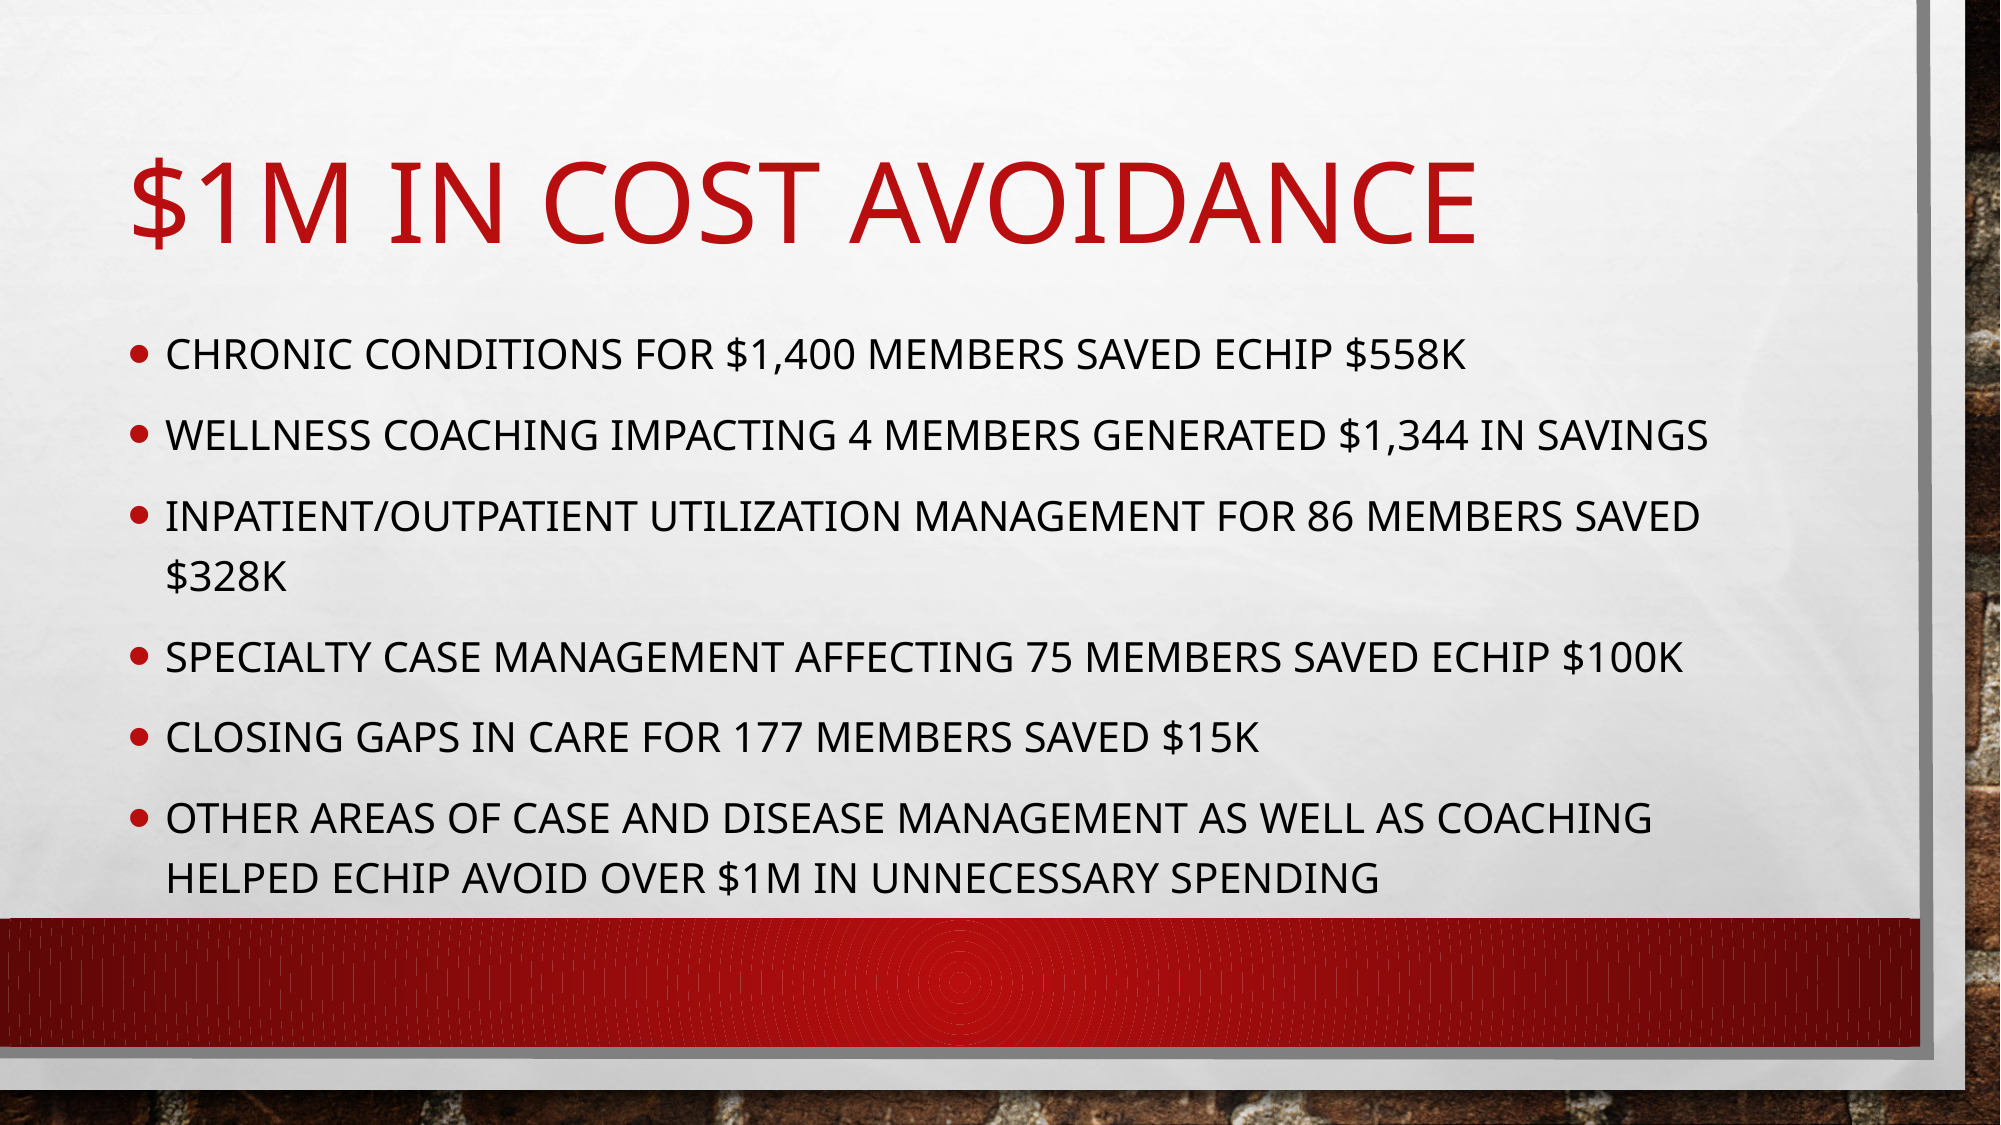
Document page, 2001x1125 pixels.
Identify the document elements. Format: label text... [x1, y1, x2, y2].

picture [0, 0, 2000, 1125]
list Chronic conditions for $1,400 members saved Echip $558K Wellness coaching impacting 4 members generated $1,344 in savings Inpatient/outpatient utilization management for 86 members saved $328K Specialty case management affecting 75 members saved echip $100K Closing gaps in care for 177 members saved $15K Other areas of case and disease management as well as coaching helped echip avoid over $1m in unnecessary spending [112, 338, 1818, 882]
title $1m in cost avoidance [112, 112, 1818, 302]
